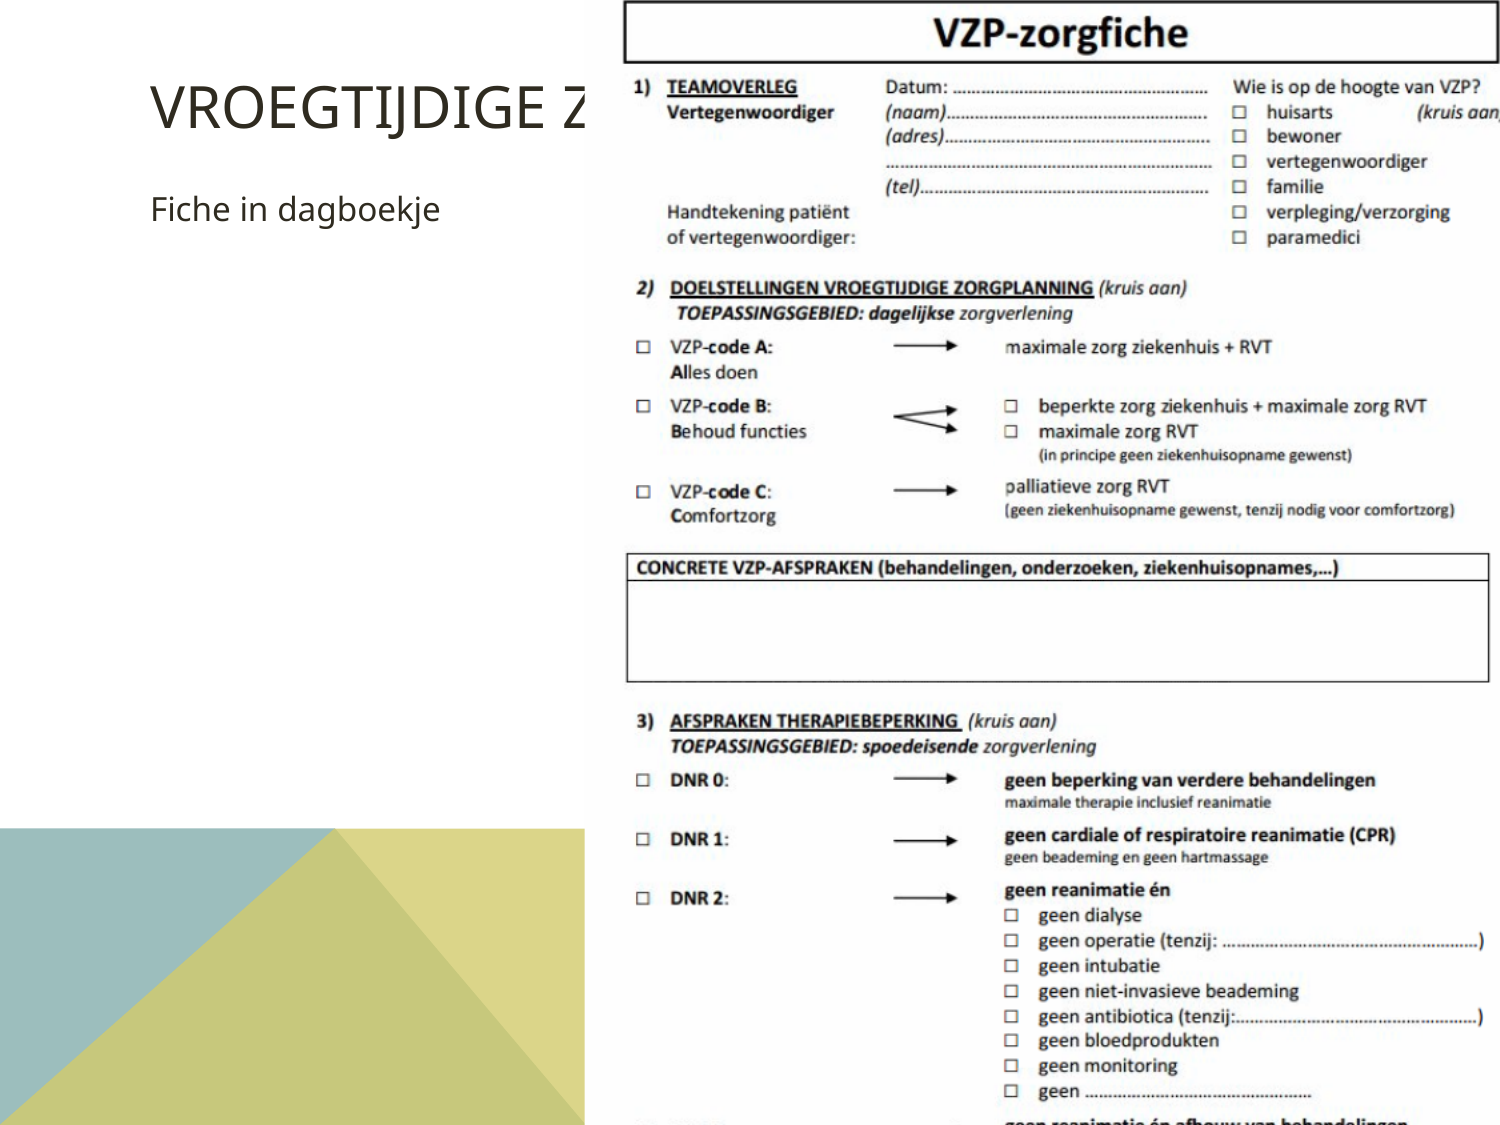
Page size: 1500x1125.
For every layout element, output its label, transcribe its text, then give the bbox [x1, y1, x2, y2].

picture [584, 0, 1500, 1125]
list Fiche in dagboekje [135, 180, 579, 768]
title Vroegtijdige zorgplanning [135, 60, 579, 150]
